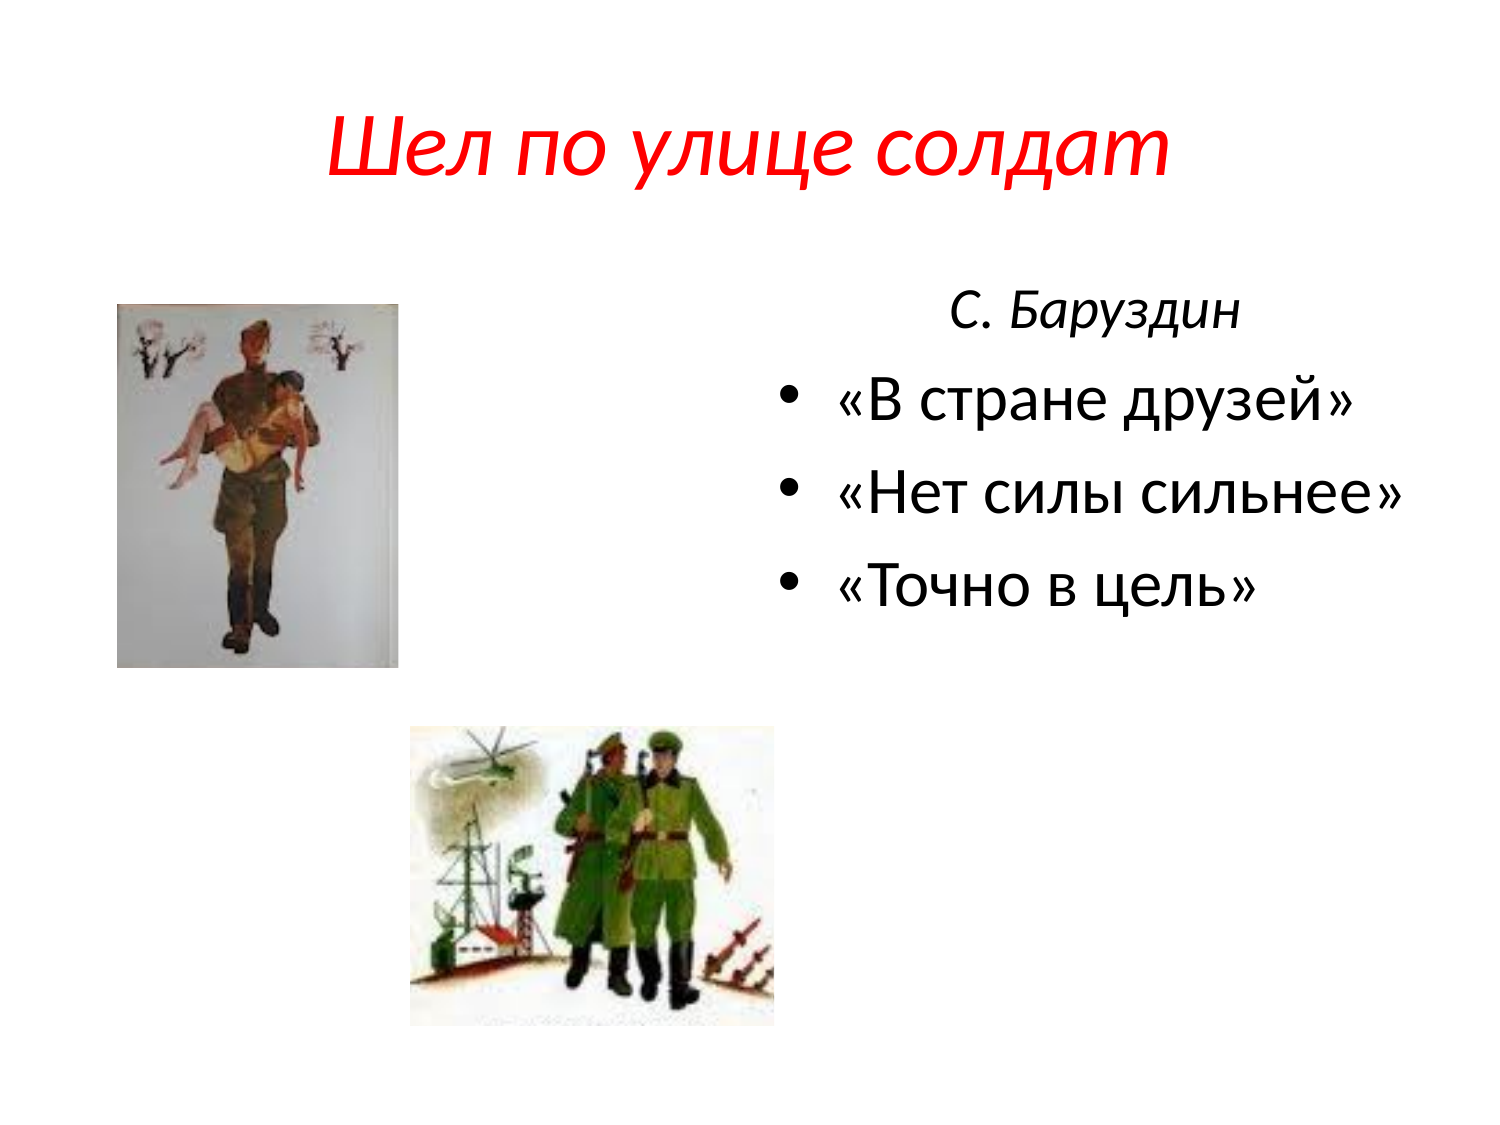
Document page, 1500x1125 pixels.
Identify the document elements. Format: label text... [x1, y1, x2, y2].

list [116, 304, 399, 669]
title Шел по улице солдат [75, 45, 1425, 233]
picture [409, 726, 775, 1026]
list С. Баруздин «В стране друзей» «Нет силы сильнее» «Точно в цель» [762, 262, 1425, 1005]
